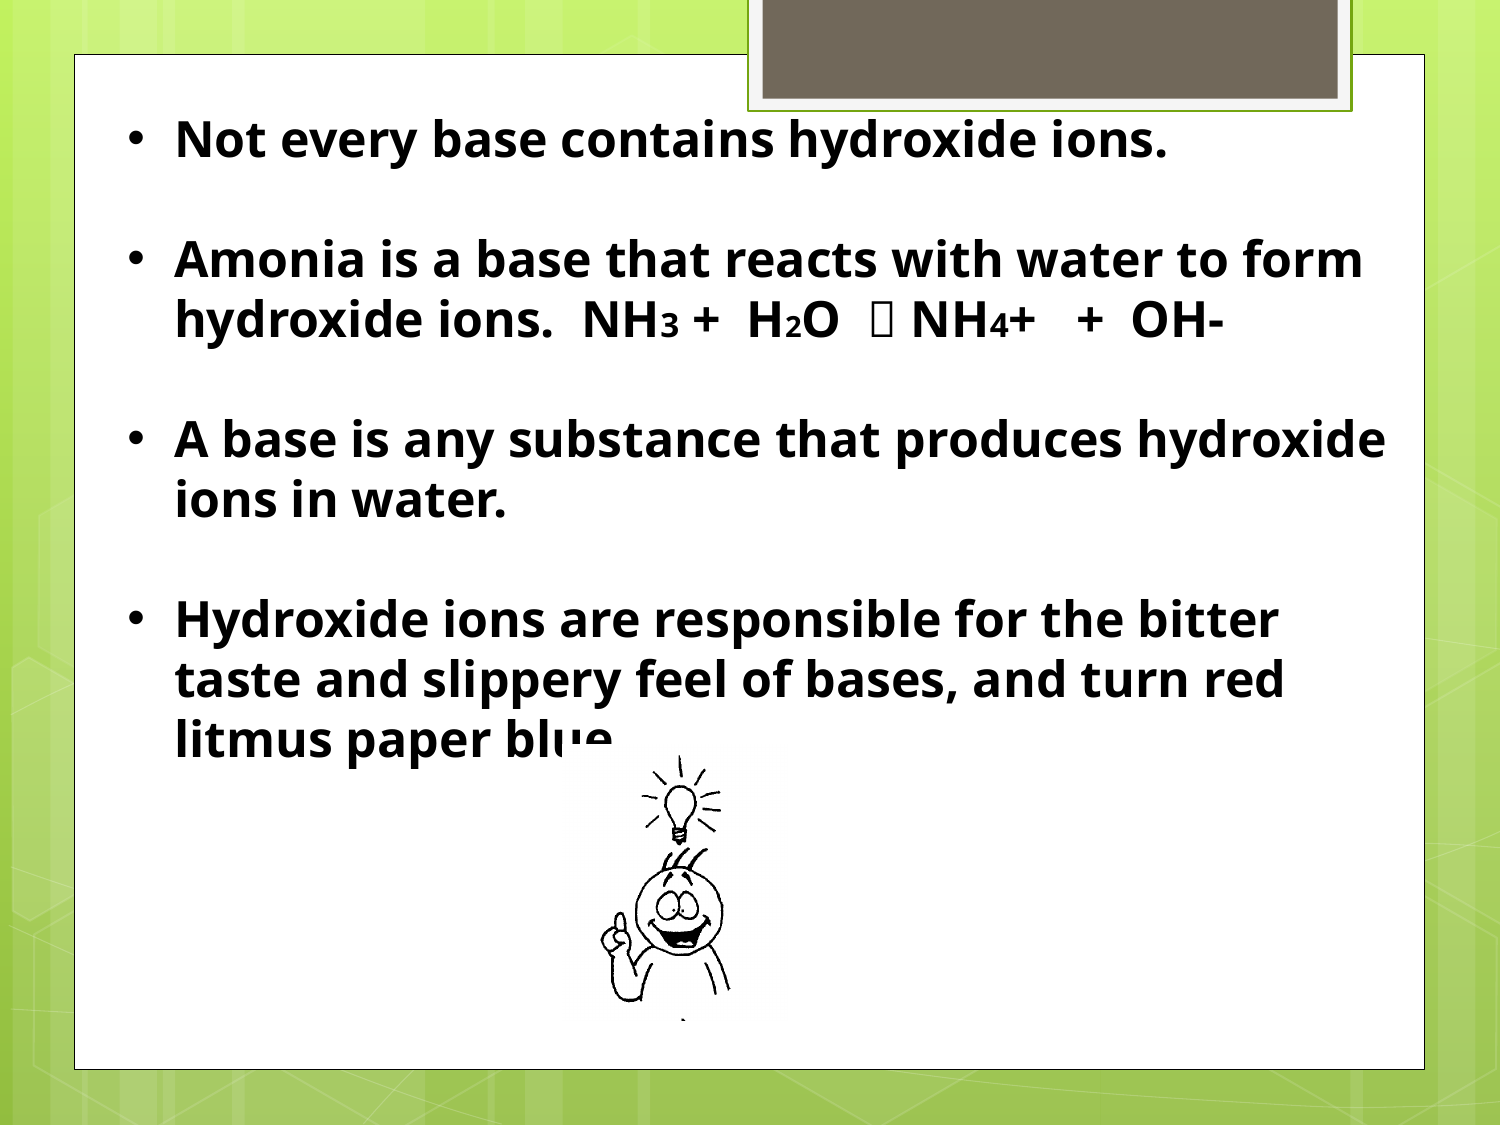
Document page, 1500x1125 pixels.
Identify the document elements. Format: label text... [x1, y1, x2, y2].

text_box Not every base contains hydroxide ions. Amonia is a base that reacts with water to form hydroxide ions. NH3 + H2O  NH4+ + OH- A base is any substance that produces hydroxide ions in water. Hydroxide ions are responsible for the bitter taste and slippery feel of bases, and turn red litmus paper blue. [112, 99, 1413, 835]
picture [562, 744, 788, 1021]
